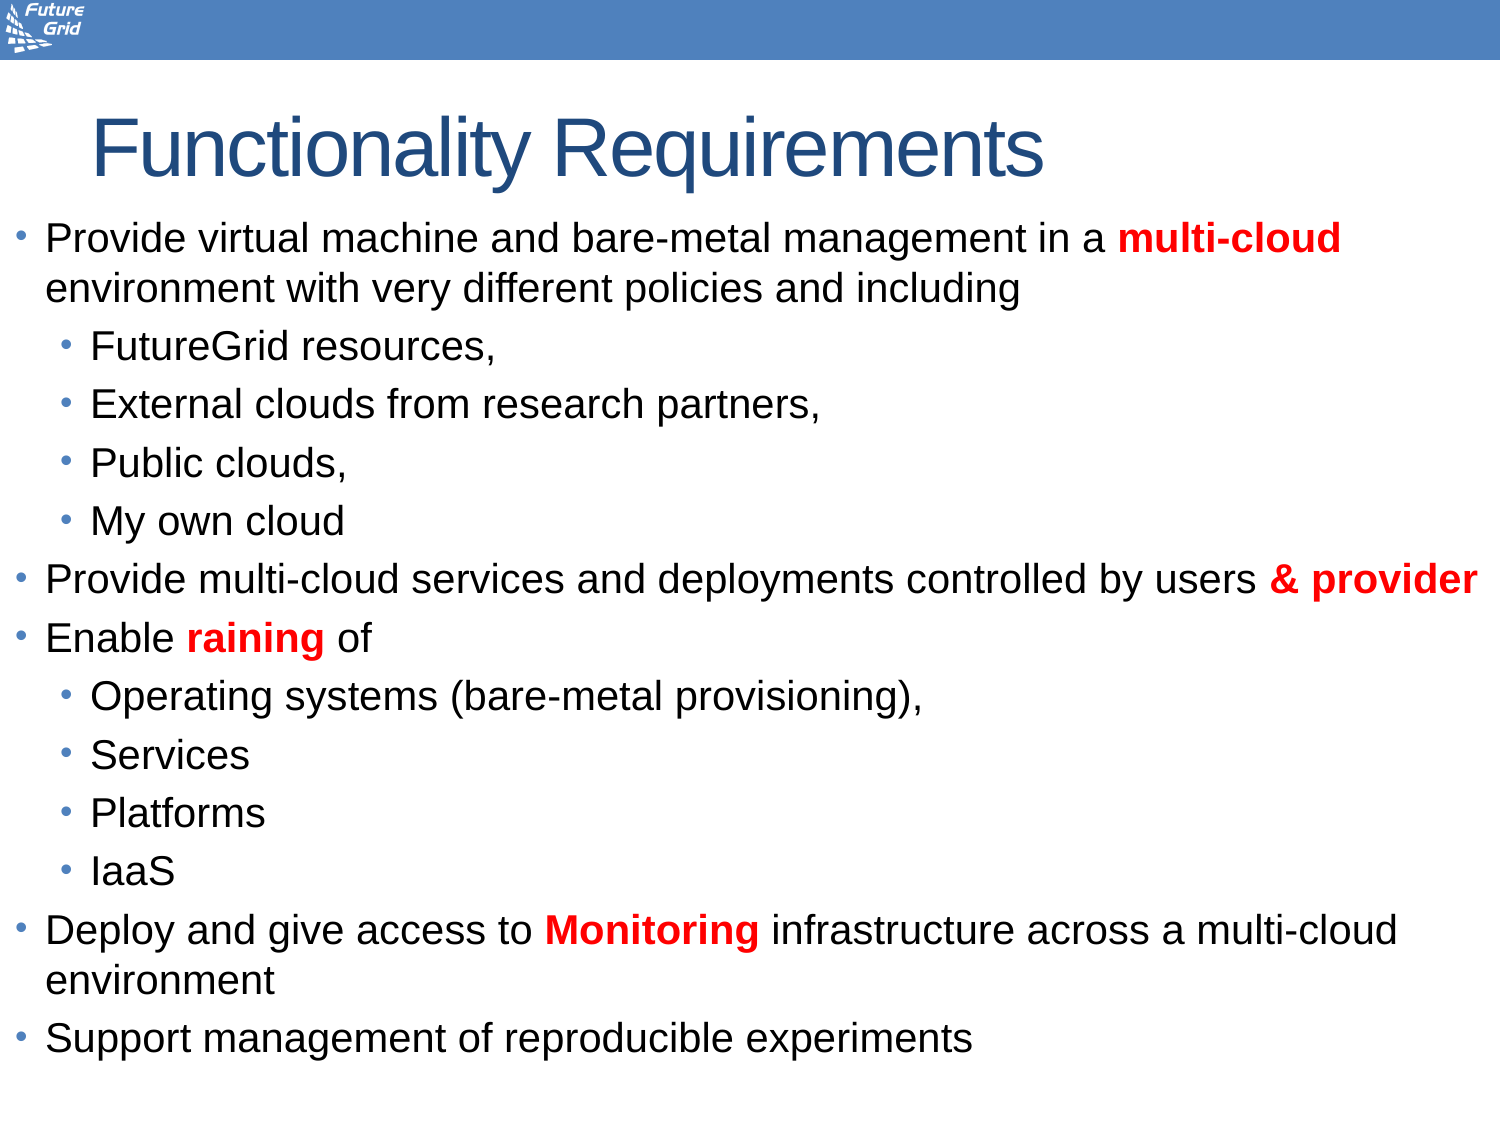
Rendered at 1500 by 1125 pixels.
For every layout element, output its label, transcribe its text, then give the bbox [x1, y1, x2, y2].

list Provide virtual machine and bare-metal management in a multi-cloud environment with very different policies and including FutureGrid resources, External clouds from research partners, Public clouds, My own cloud Provide multi-cloud services and deployments controlled by users & provider Enable raining of Operating systems (bare-metal provisioning), Services Platforms IaaS Deploy and give access to Monitoring infrastructure across a multi-cloud environment Support management of reproducible experiments [0, 203, 1500, 1125]
picture [0, 0, 94, 57]
title Functionality Requirements [75, 62, 1425, 203]
